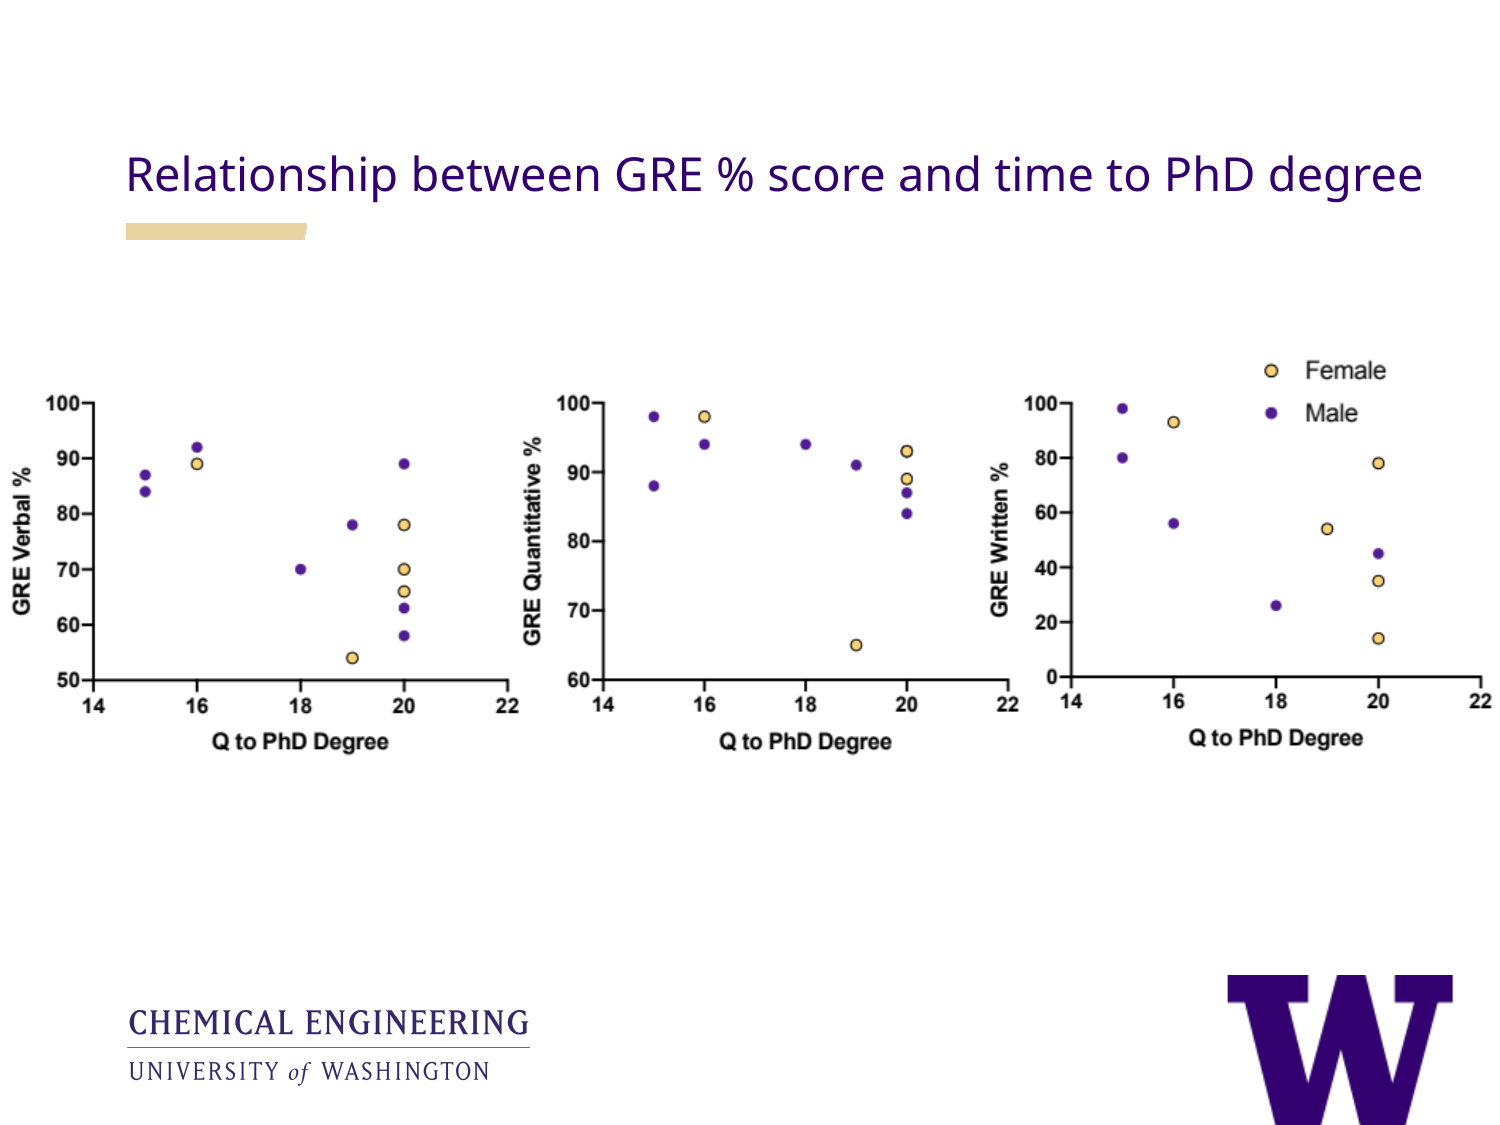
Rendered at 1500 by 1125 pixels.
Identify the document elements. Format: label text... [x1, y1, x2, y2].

list Relationship between GRE % score and time to PhD degree [110, 143, 1453, 224]
picture [127, 1010, 530, 1086]
picture [0, 330, 1500, 762]
